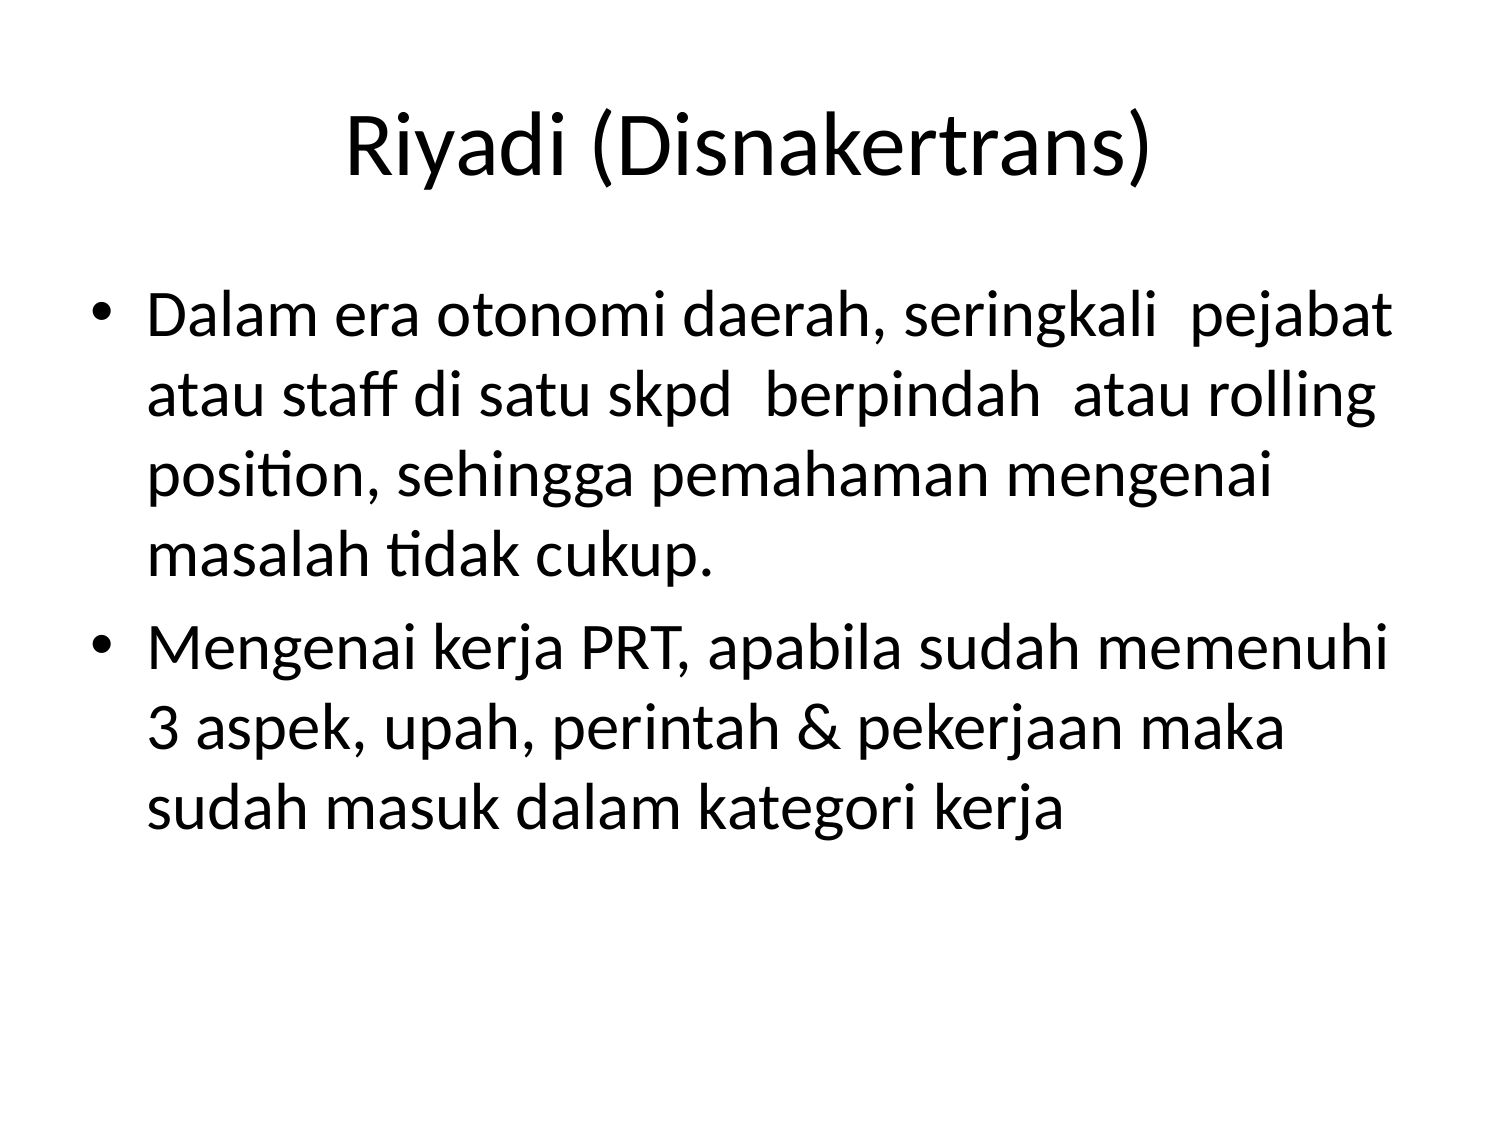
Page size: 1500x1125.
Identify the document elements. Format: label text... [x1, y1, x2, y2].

title Riyadi (Disnakertrans) [75, 45, 1425, 233]
list Dalam era otonomi daerah, seringkali pejabat atau staff di satu skpd berpindah atau rolling position, sehingga pemahaman mengenai masalah tidak cukup. Mengenai kerja PRT, apabila sudah memenuhi 3 aspek, upah, perintah & pekerjaan maka sudah masuk dalam kategori kerja [75, 262, 1425, 1005]
